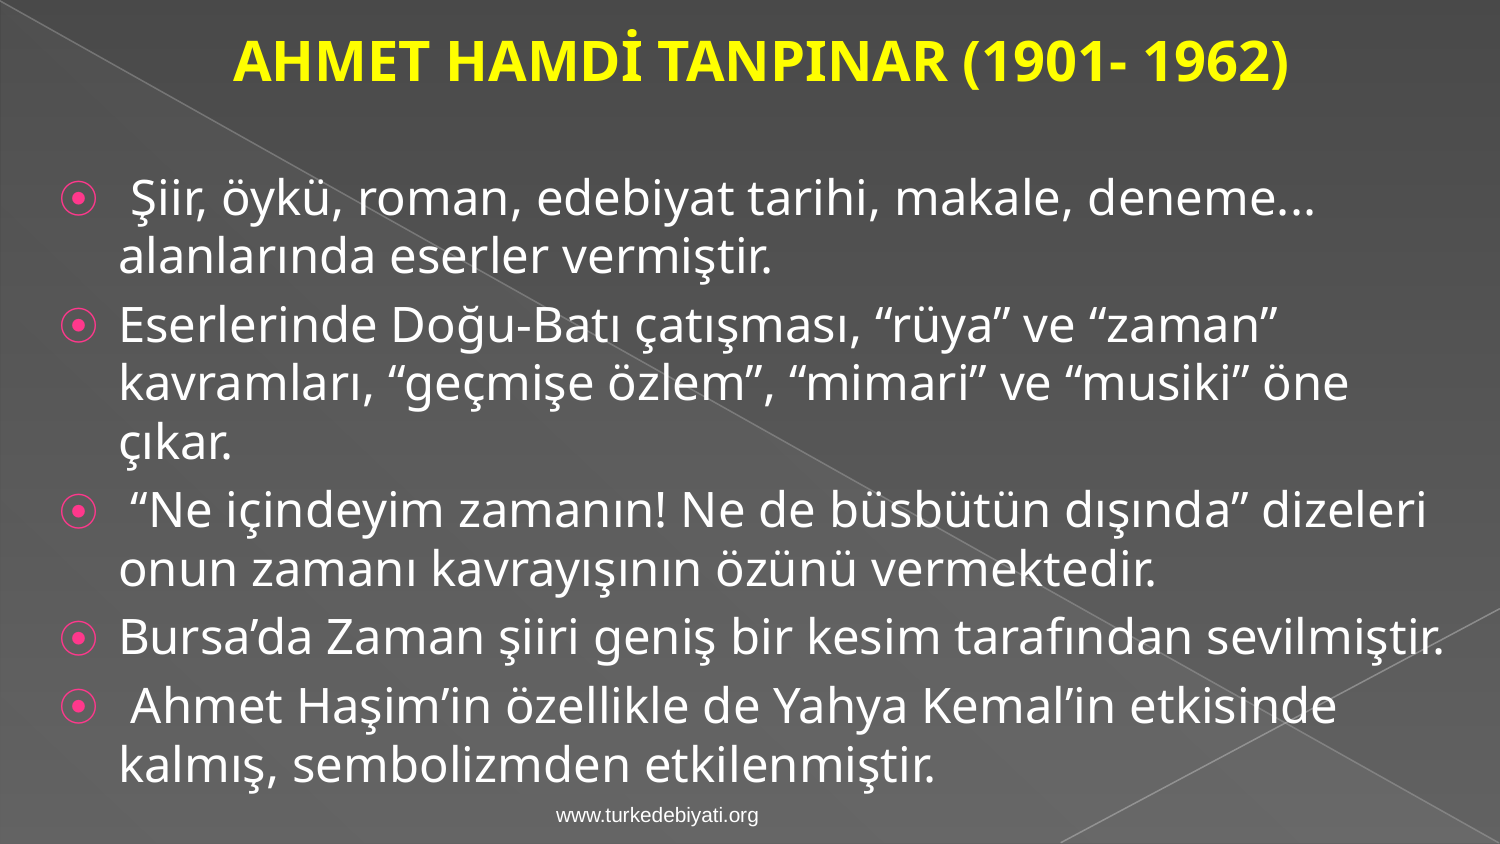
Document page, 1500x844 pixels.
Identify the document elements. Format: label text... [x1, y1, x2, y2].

list AHMET HAMDİ TANPINAR (1901- 1962) Şiir, öykü, roman, edebiyat tarihi, makale, deneme... alanlarında eserler vermiştir. Eserlerinde Doğu-Batı çatışması, “rüya” ve “zaman” kavramları, “geçmişe özlem”, “mimari” ve “musiki” öne çıkar. “Ne içindeyim zamanın! Ne de büsbütün dışında” dizeleri onun zamanı kavrayışının özünü vermektedir. Bursa’da Zaman şiiri geniş bir kesim tarafından sevilmiştir. Ahmet Haşim’in özellikle de Yahya Kemal’in etkisinde kalmış, sembolizmden etkilenmiştir. [30, 25, 1483, 844]
